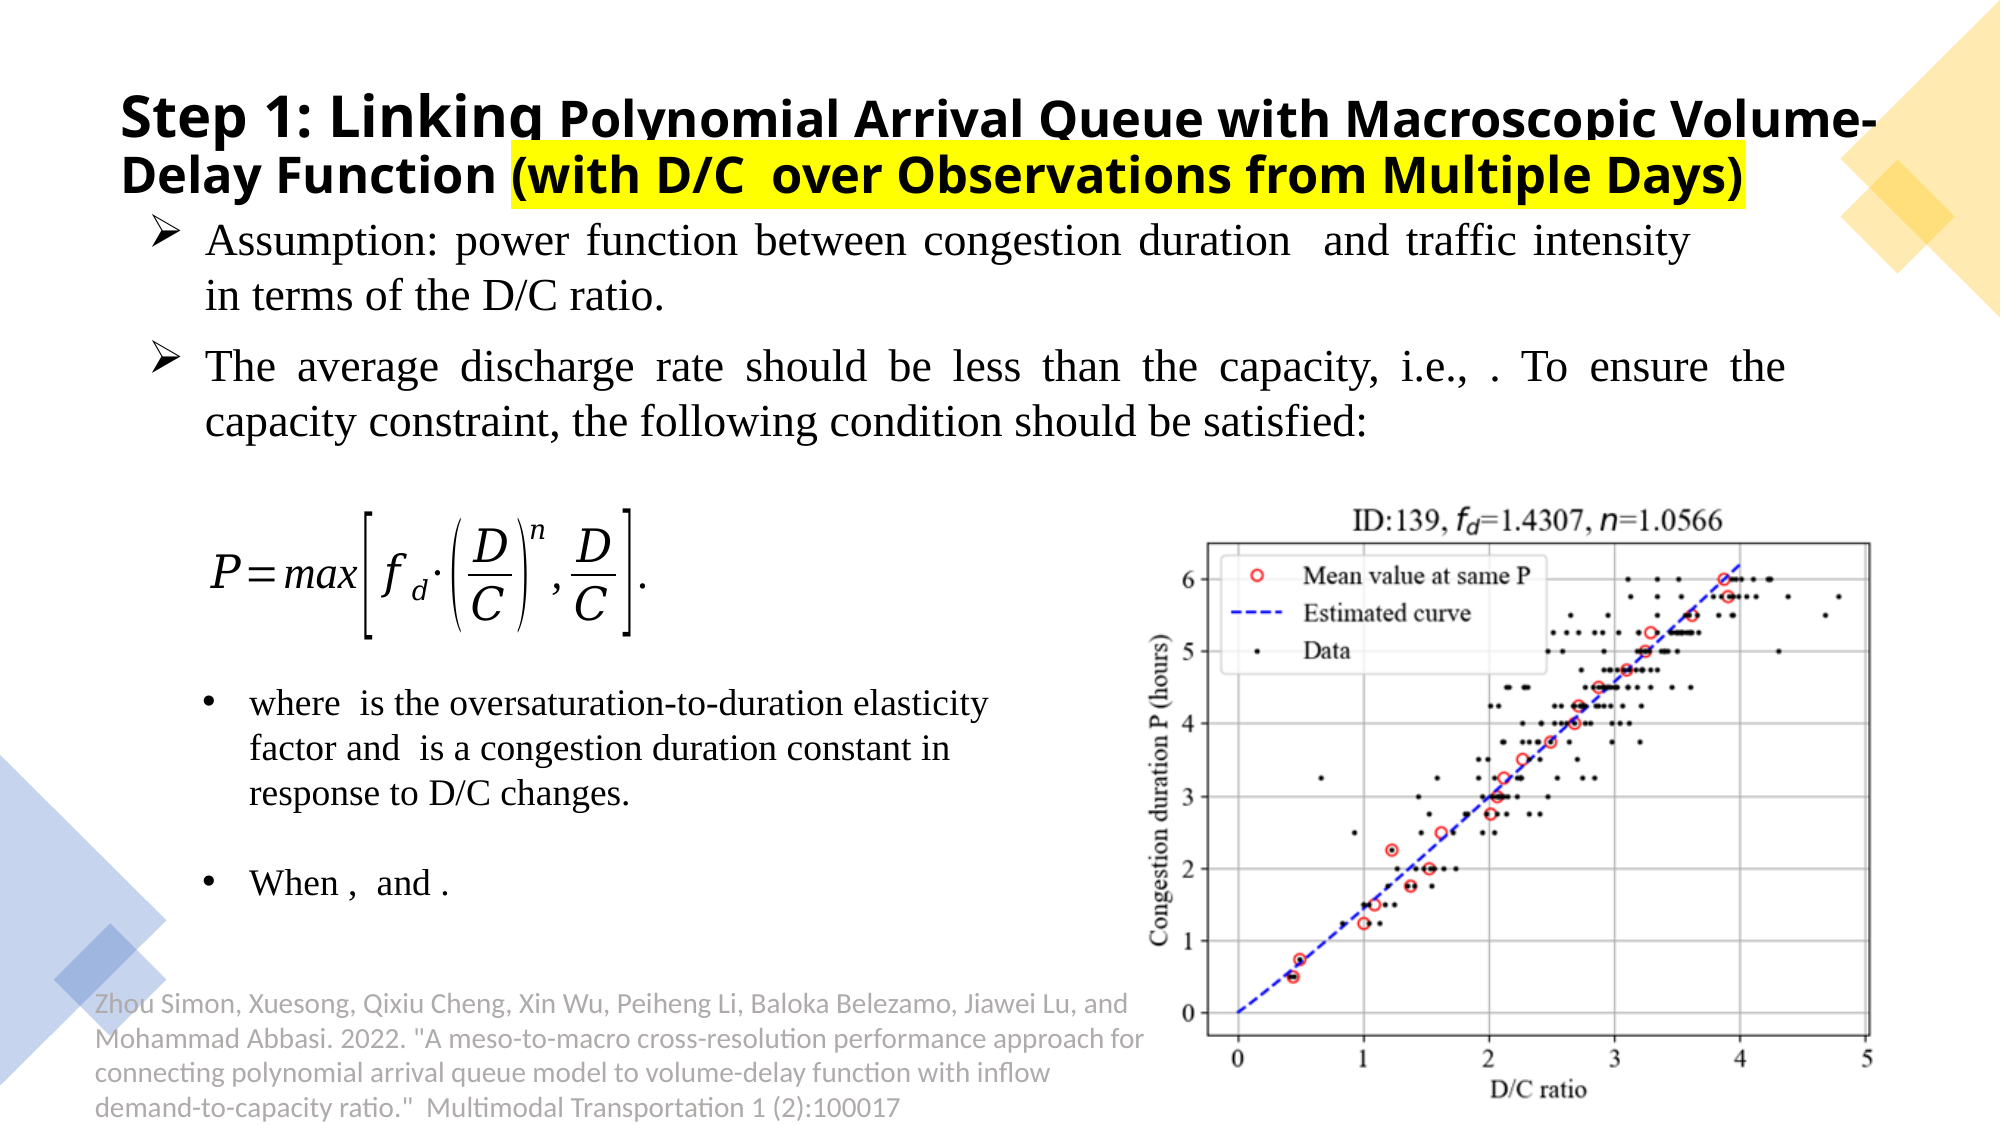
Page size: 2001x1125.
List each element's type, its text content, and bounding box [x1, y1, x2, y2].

text_box Zhou Simon, Xuesong, Qixiu Cheng, Xin Wu, Peiheng Li, Baloka Belezamo, Jiawei Lu, and Mohammad Abbasi. 2022. "A meso-to-macro cross-resolution performance approach for connecting polynomial arrival queue model to volume-delay function with inflow demand-to-capacity ratio." Multimodal Transportation 1 (2):100017 [80, 976, 1161, 1125]
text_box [0, 754, 167, 1086]
picture [1130, 481, 1895, 1109]
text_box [1840, 0, 2000, 318]
text_box [0, 0, 2000, 1125]
text_box Step 1: Linking Polynomial Arrival Queue with Macroscopic Volume-Delay Function (with D/C over Observations from Multiple Days) [105, 52, 1840, 240]
